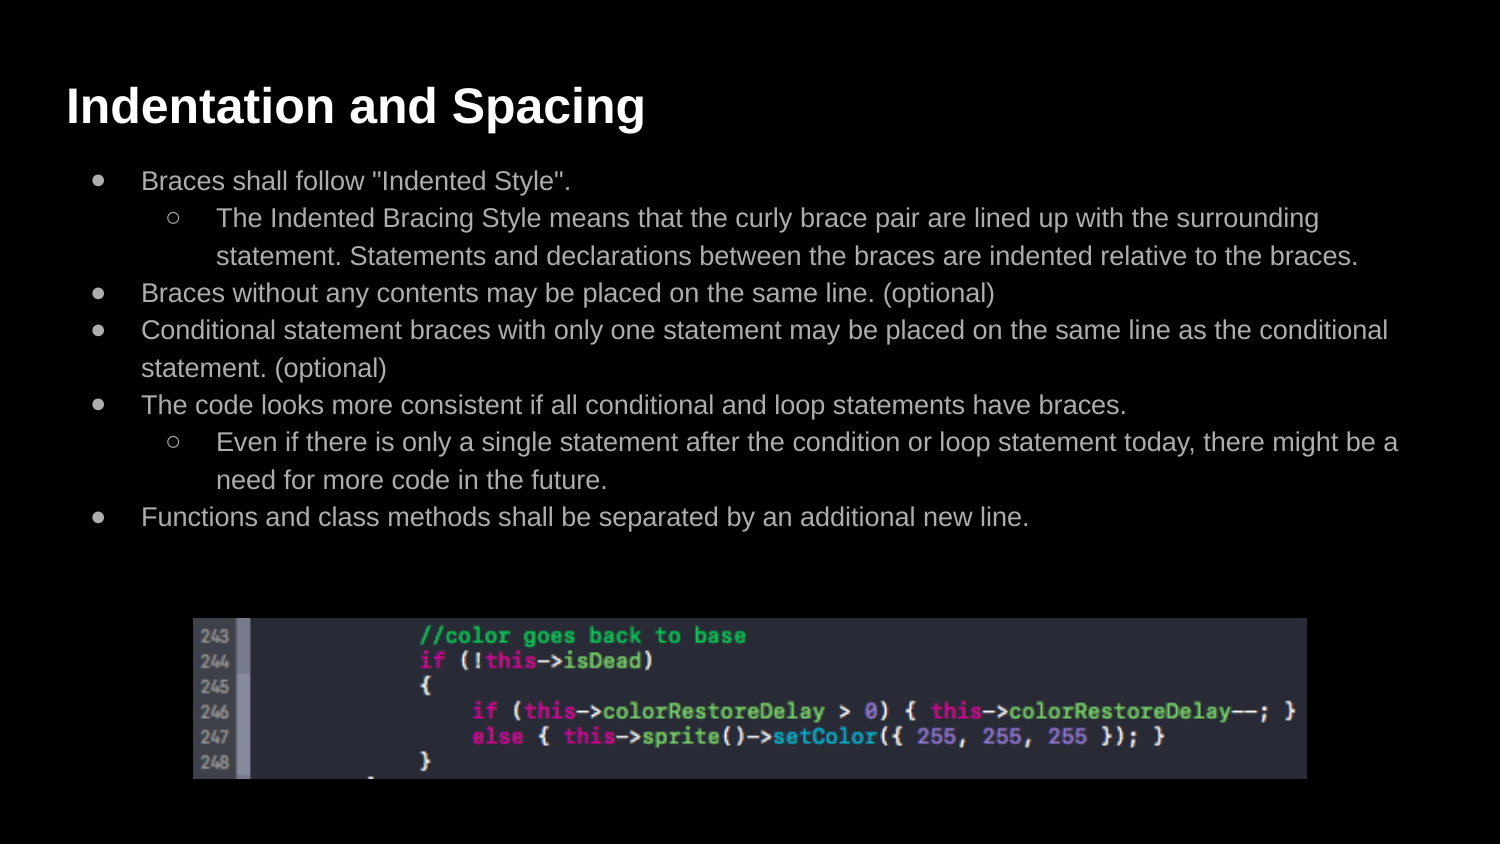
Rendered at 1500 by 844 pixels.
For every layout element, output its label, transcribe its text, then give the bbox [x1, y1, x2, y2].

picture [193, 618, 1307, 779]
title Indentation and Spacing [51, 49, 1449, 143]
list Braces shall follow "Indented Style". The Indented Bracing Style means that the curly brace pair are lined up with the surrounding statement. Statements and declarations between the braces are indented relative to the braces. Braces without any contents may be placed on the same line. (optional) Conditional statement braces with only one statement may be placed on the same line as the conditional statement. (optional) The code looks more consistent if all conditional and loop statements have braces. Even if there is only a single statement after the condition or loop statement today, there might be a need for more code in the future. Functions and class methods shall be separated by an additional new line. [51, 143, 1449, 704]
